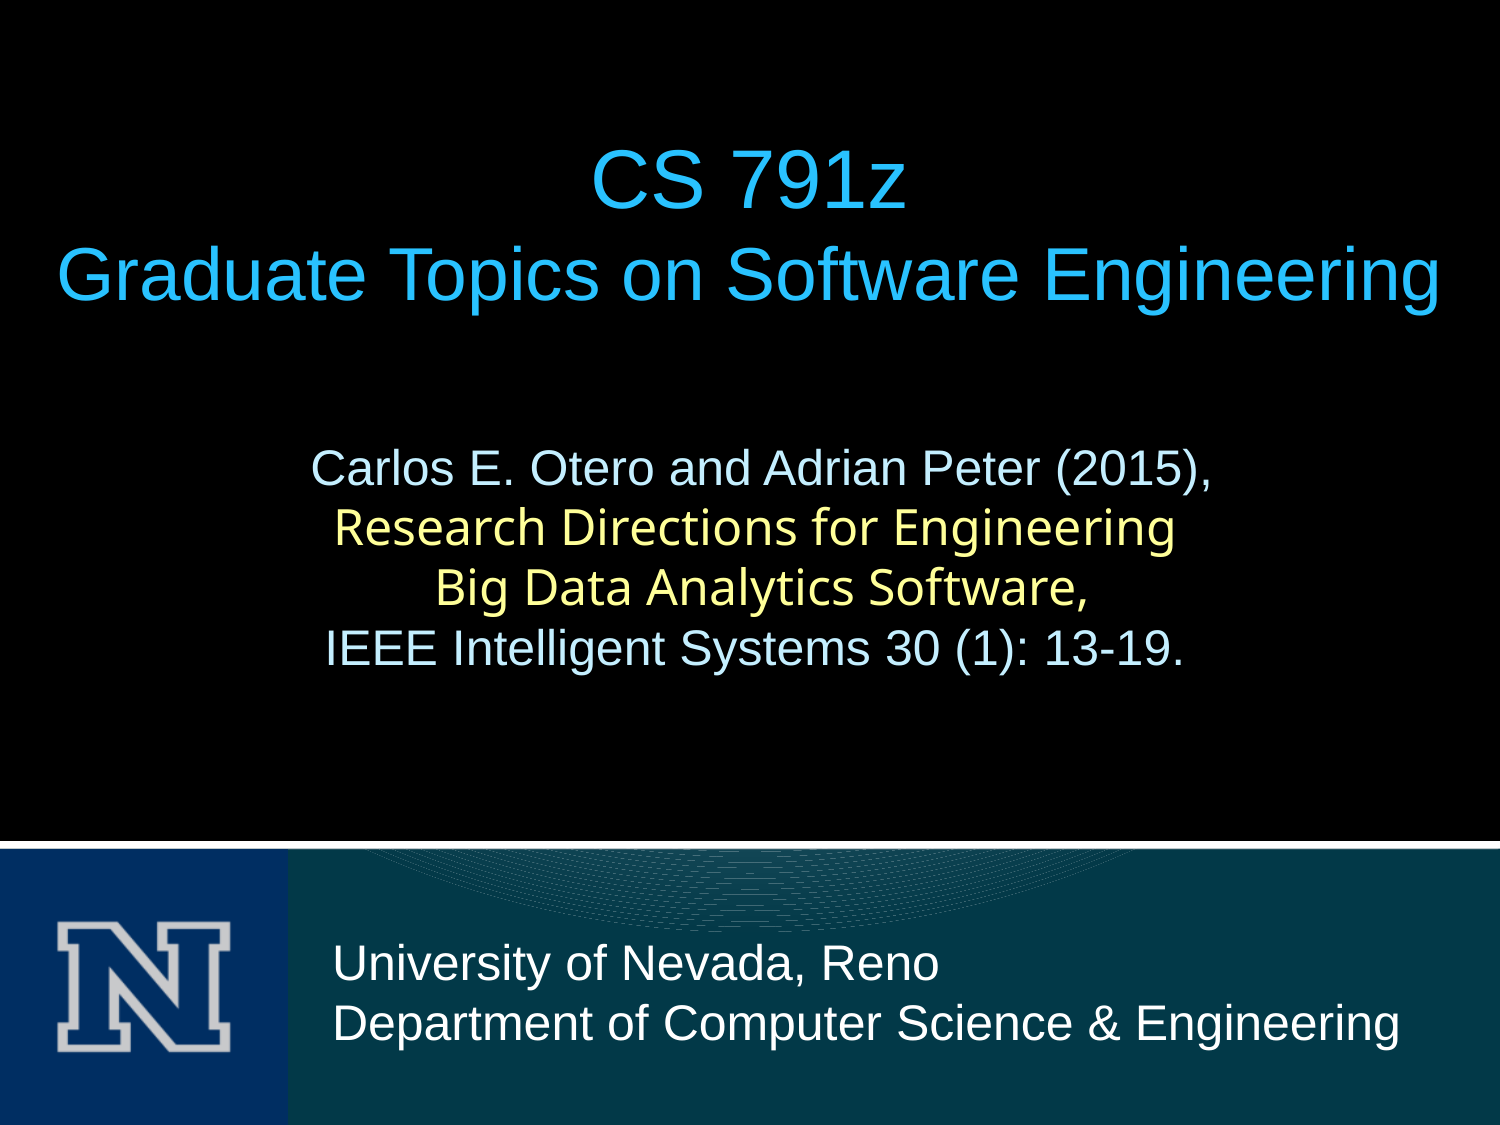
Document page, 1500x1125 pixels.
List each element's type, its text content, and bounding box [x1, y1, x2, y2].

text_box Carlos E. Otero and Adrian Peter (2015), Research Directions for Engineering Big Data Analytics Software, IEEE Intelligent Systems 30 (1): 13-19. [74, 375, 1438, 725]
picture [0, 849, 287, 1125]
text_box CS 791z Graduate Topics on Software Engineering [0, 117, 1500, 323]
text_box University of Nevada, Reno Department of Computer Science & Engineering [312, 912, 1463, 1050]
